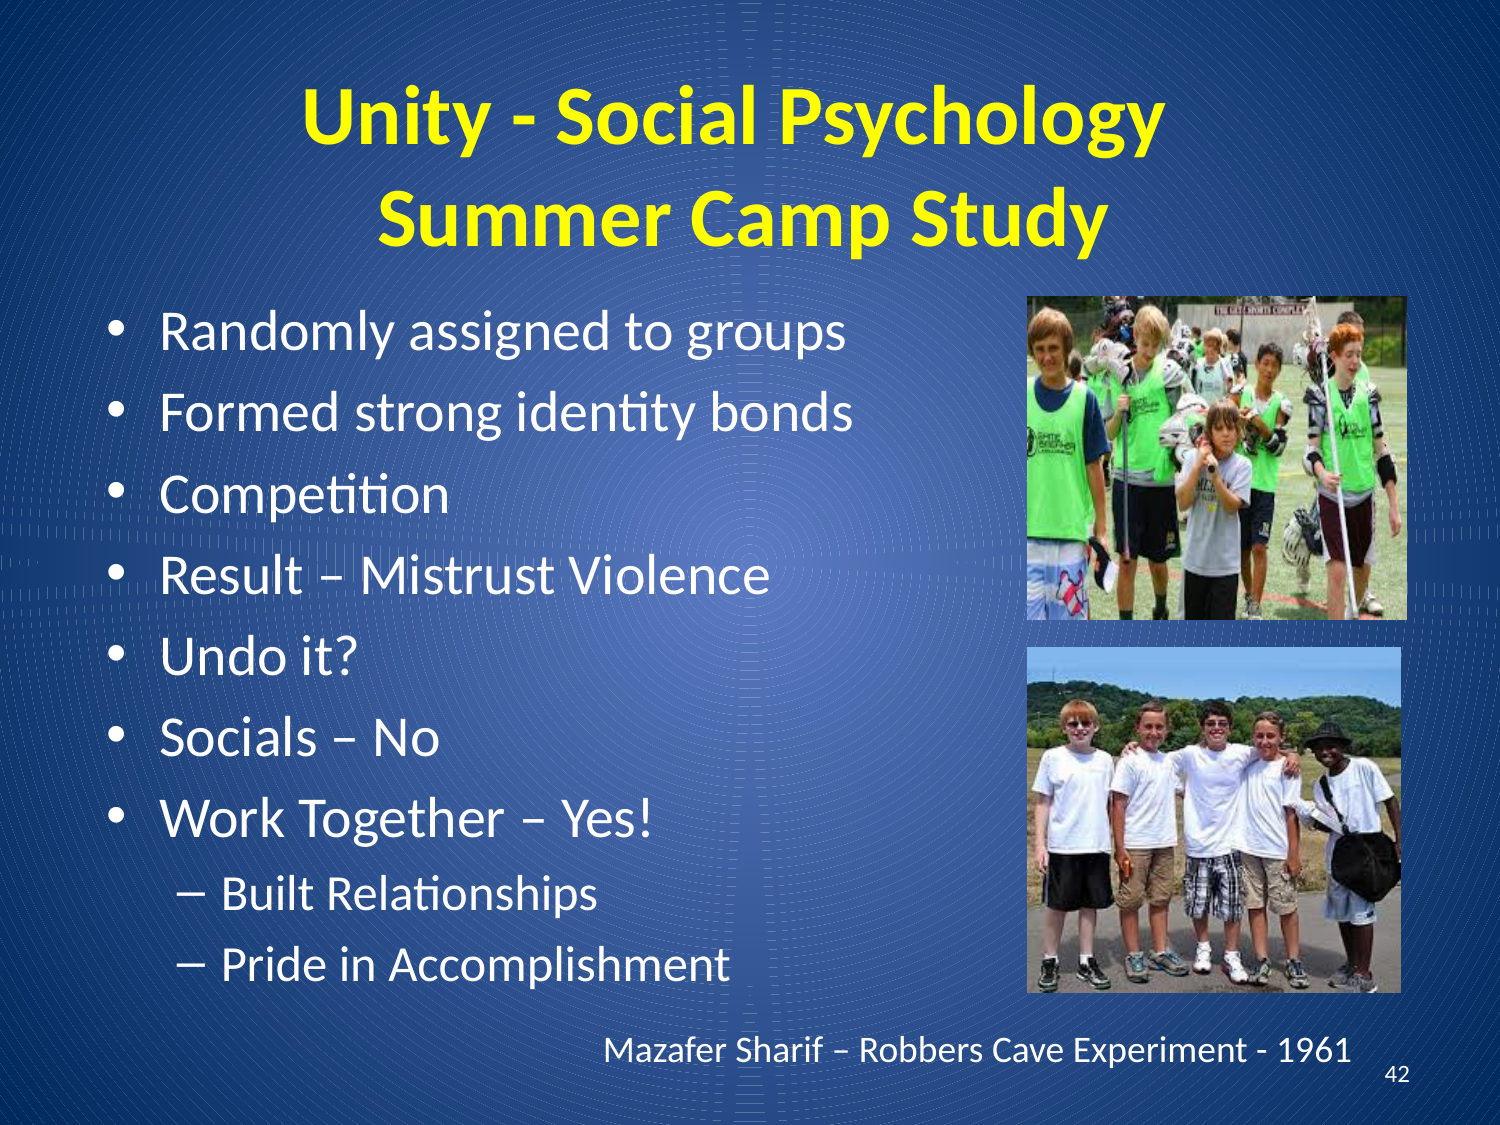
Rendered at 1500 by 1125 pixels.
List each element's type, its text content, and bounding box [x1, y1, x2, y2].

list Randomly assigned to groups Formed strong identity bonds Competition Result – Mistrust Violence Undo it? Socials – No Work Together – Yes! Built Relationships Pride in Accomplishment [91, 285, 1386, 999]
title Unity - Social Psychology Summer Camp Study [106, 53, 1401, 271]
picture [1027, 295, 1407, 621]
picture [1027, 647, 1401, 993]
text_box Mazafer Sharif – Robbers Cave Experiment - 1961 [322, 1017, 1368, 1077]
slide_number 42 [1074, 1042, 1425, 1103]
